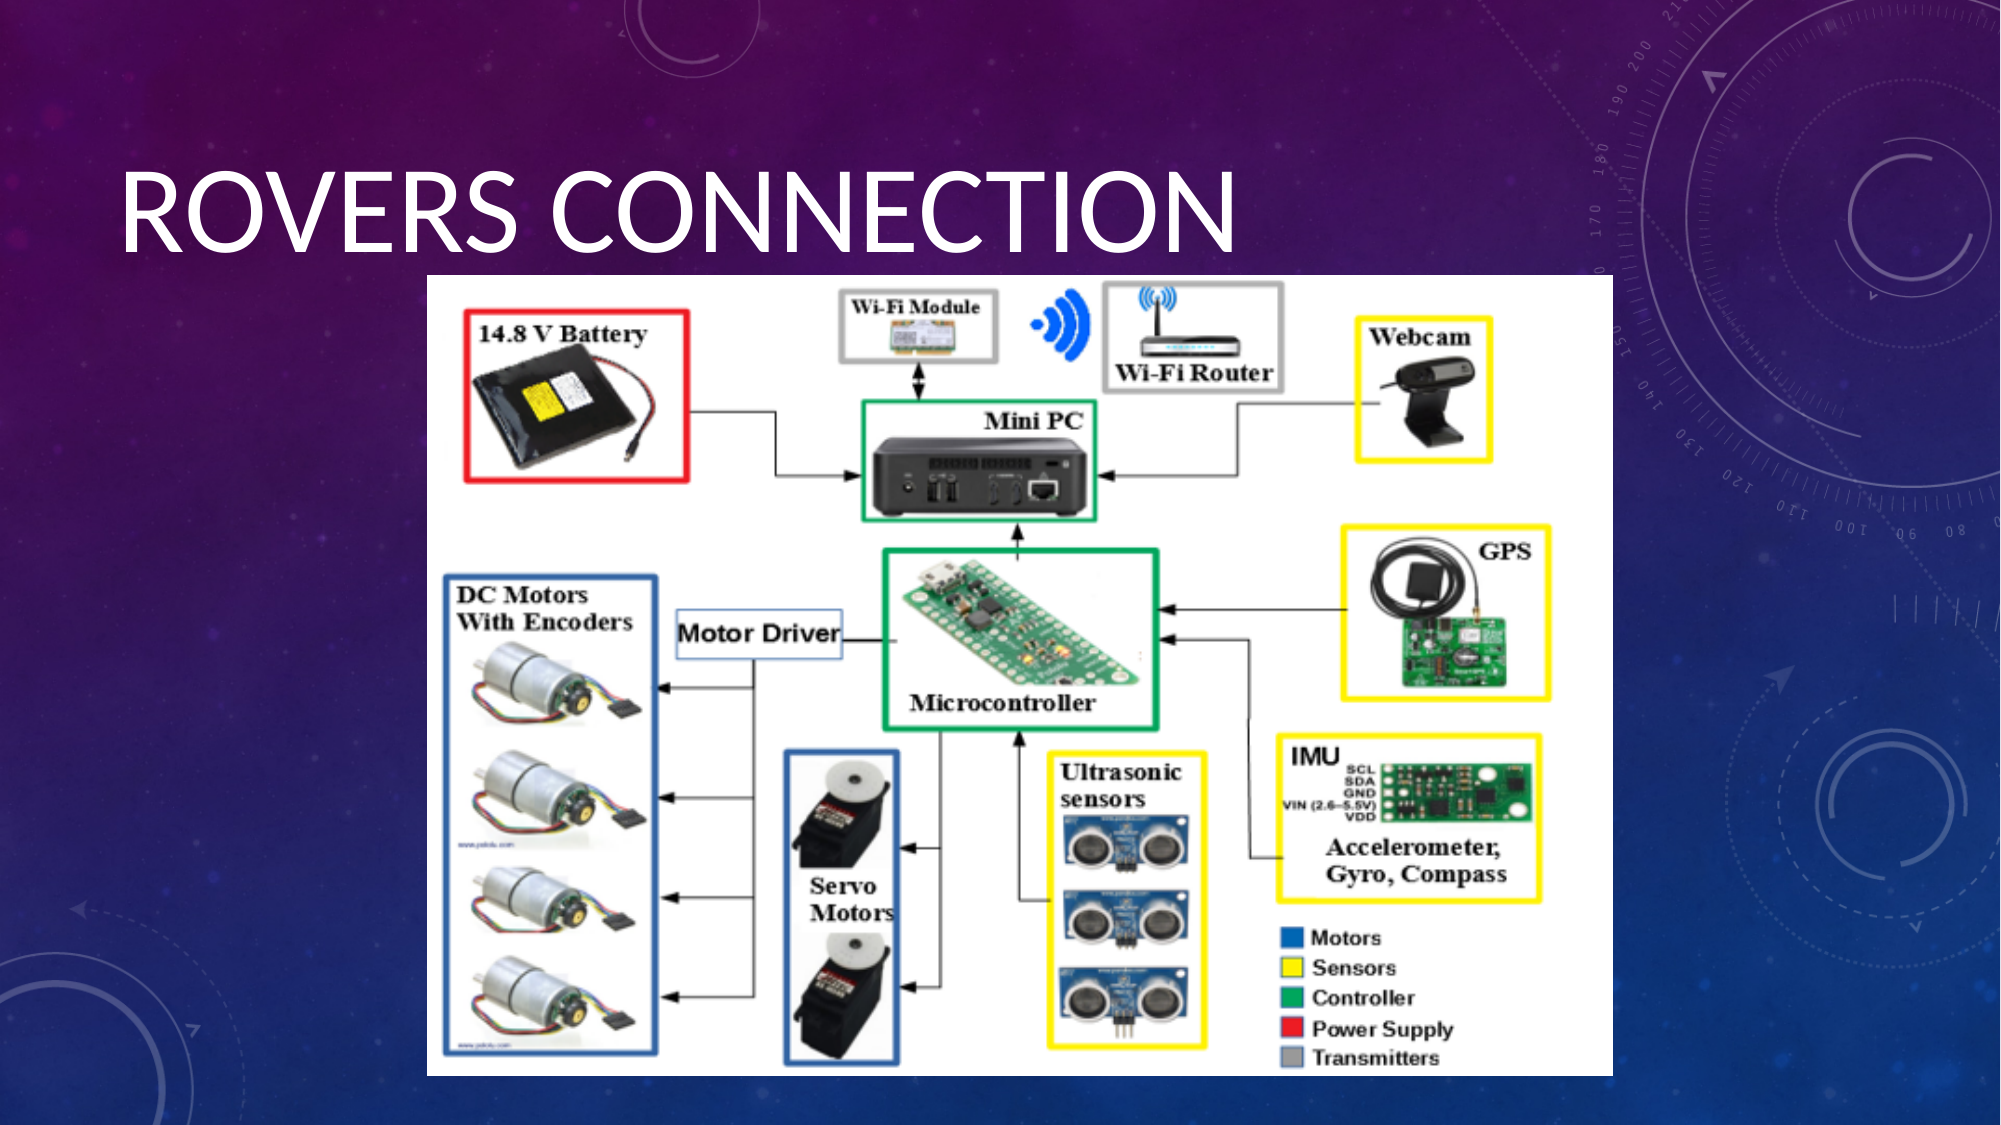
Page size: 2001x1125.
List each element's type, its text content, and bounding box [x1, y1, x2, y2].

picture [0, 0, 2001, 1125]
title ROVERS CONNECTION [102, 119, 1305, 276]
